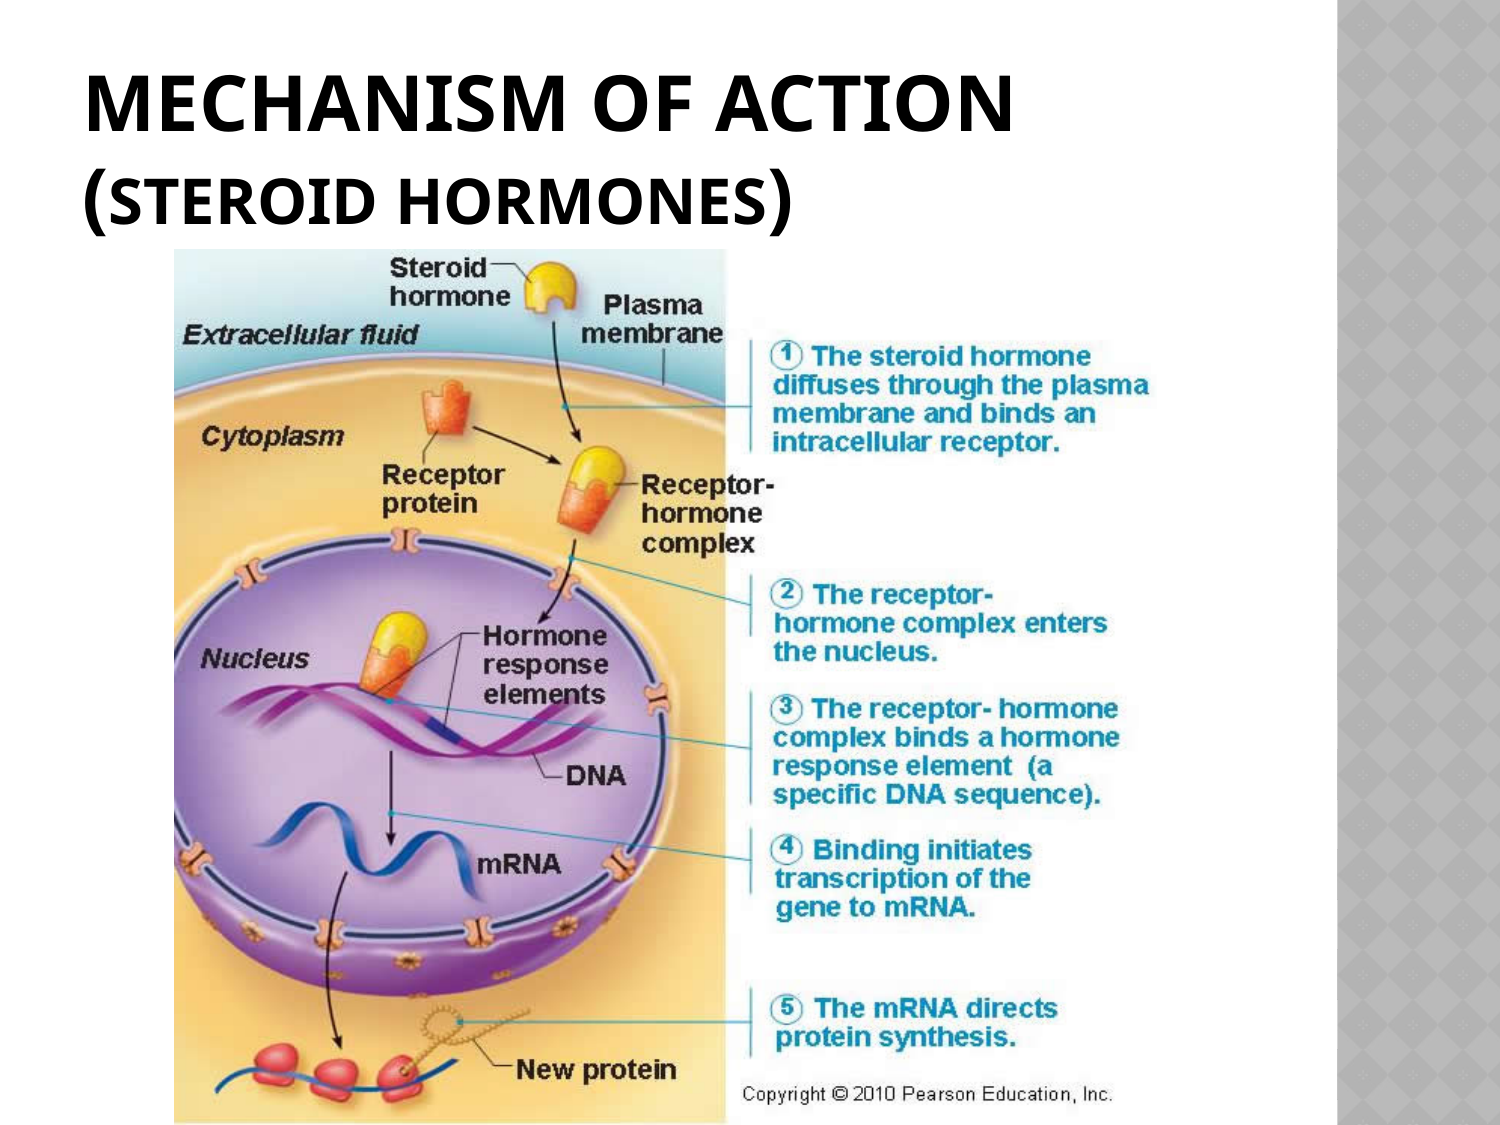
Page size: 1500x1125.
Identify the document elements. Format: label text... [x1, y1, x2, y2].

picture [174, 249, 1157, 1125]
title Mechanism of action (steroid hormones) [75, 52, 1263, 240]
